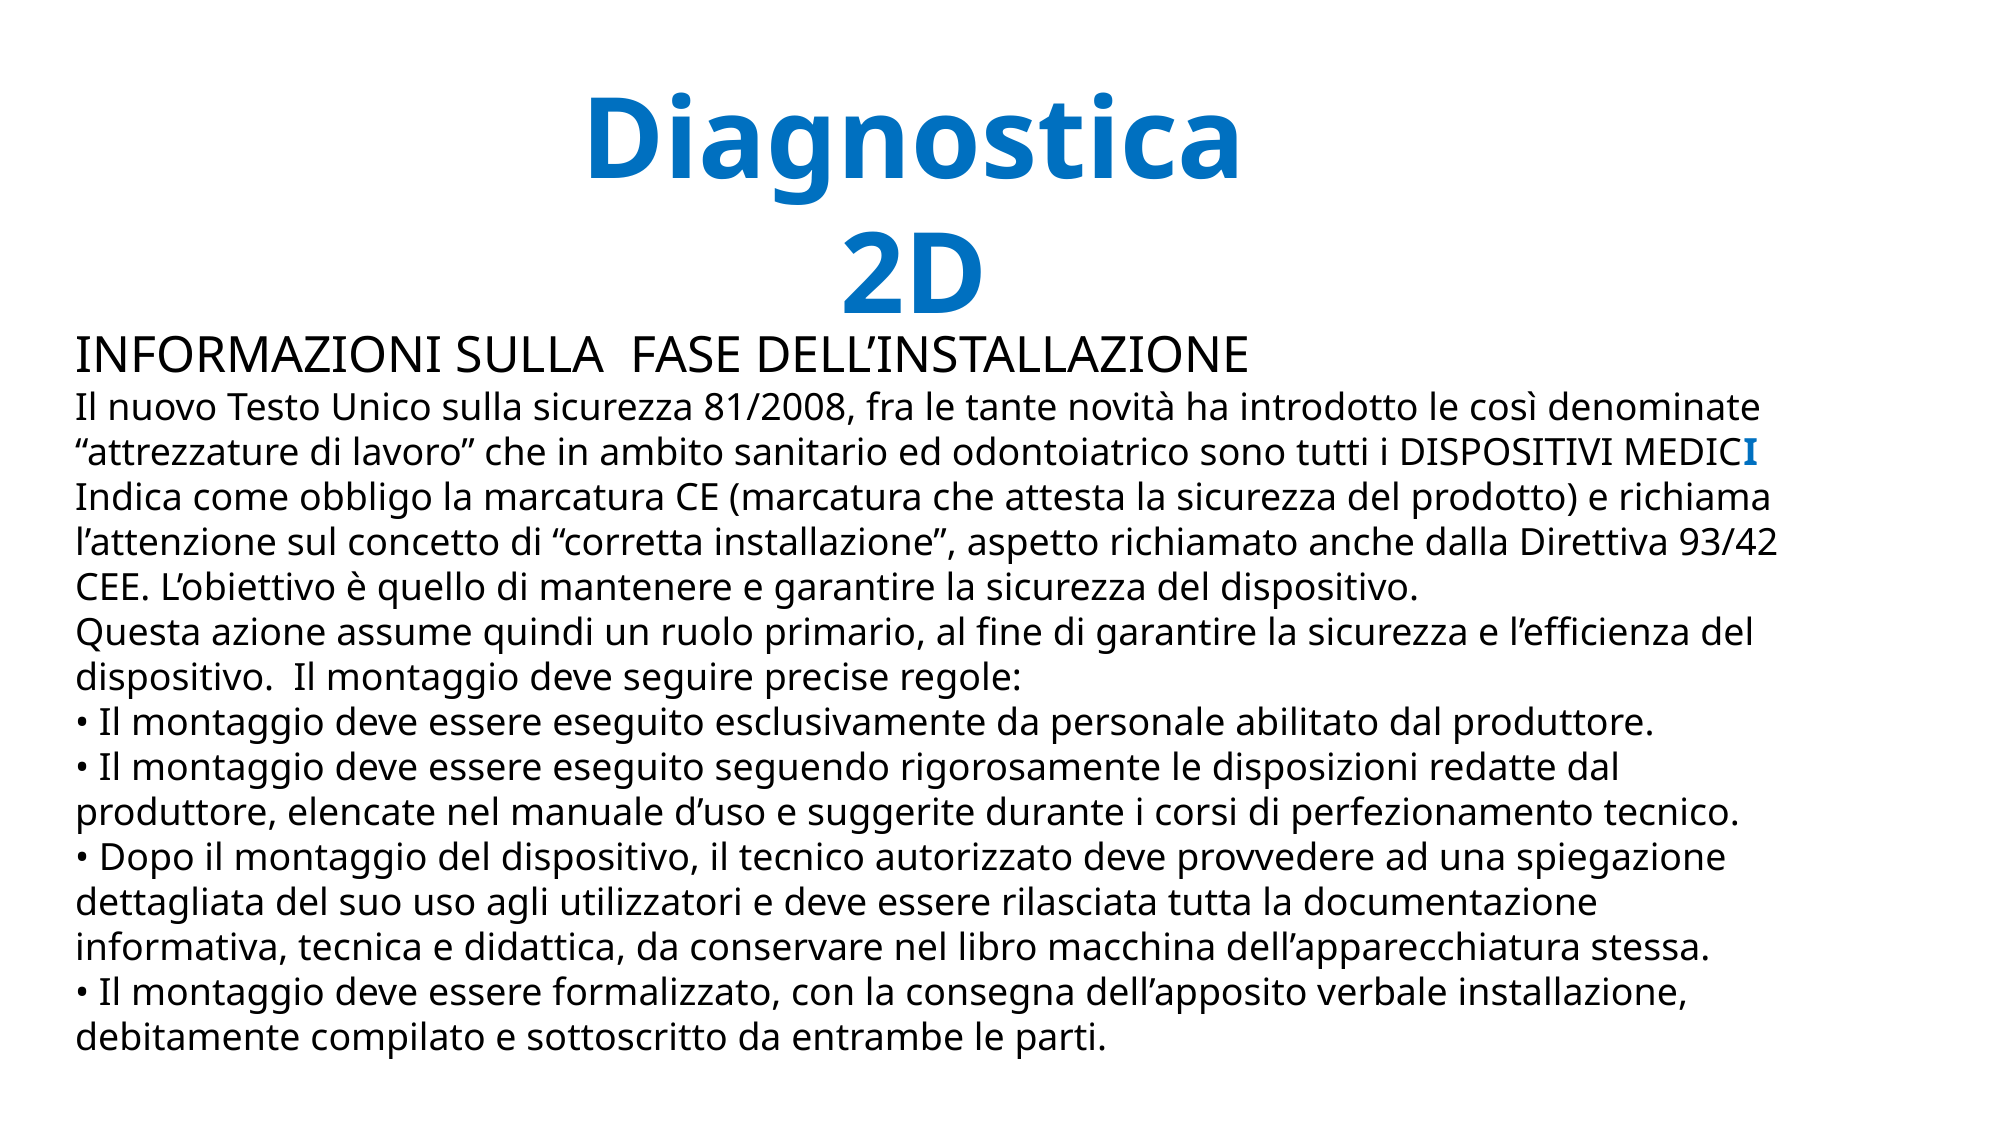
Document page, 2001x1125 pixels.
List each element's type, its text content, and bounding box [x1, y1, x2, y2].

text_box Diagnostica 2D [528, 58, 1300, 344]
text_box INFORMAZIONI SULLA FASE DELL’INSTALLAZIONE Il nuovo Testo Unico sulla sicurezza 81/2008, fra le tante novità ha introdotto le così denominate “attrezzature di lavoro” che in ambito sanitario ed odontoiatrico sono tutti i DISPOSITIVI MEDICI Indica come obbligo la marcatura CE (marcatura che attesta la sicurezza del prodotto) e richiama l’attenzione sul concetto di “corretta installazione”, aspetto richiamato anche dalla Direttiva 93/42 CEE. L’obiettivo è quello di mantenere e garantire la sicurezza del dispositivo. Questa azione assume quindi un ruolo primario, al fine di garantire la sicurezza e l’efficienza del dispositivo. Il montaggio deve seguire precise regole: • Il montaggio deve essere eseguito esclusivamente da personale abilitato dal produttore. • Il montaggio deve essere eseguito seguendo rigorosamente le disposizioni redatte dal produttore, elencate nel manuale d’uso e suggerite durante i corsi di perfezionamento tecnico. • Dopo il montaggio del dispositivo, il tecnico autorizzato deve provvedere ad una spiegazione dettagliata del suo uso agli utilizzatori e deve essere rilasciata tutta la documentazione informativa, tecnica e didattica, da conservare nel libro macchina dell’apparecchiatura stessa. • Il montaggio deve essere formalizzato, con la consegna dell’apposito verbale installazione, debitamente compilato e sottoscritto da entrambe le parti. [60, 315, 1800, 1066]
